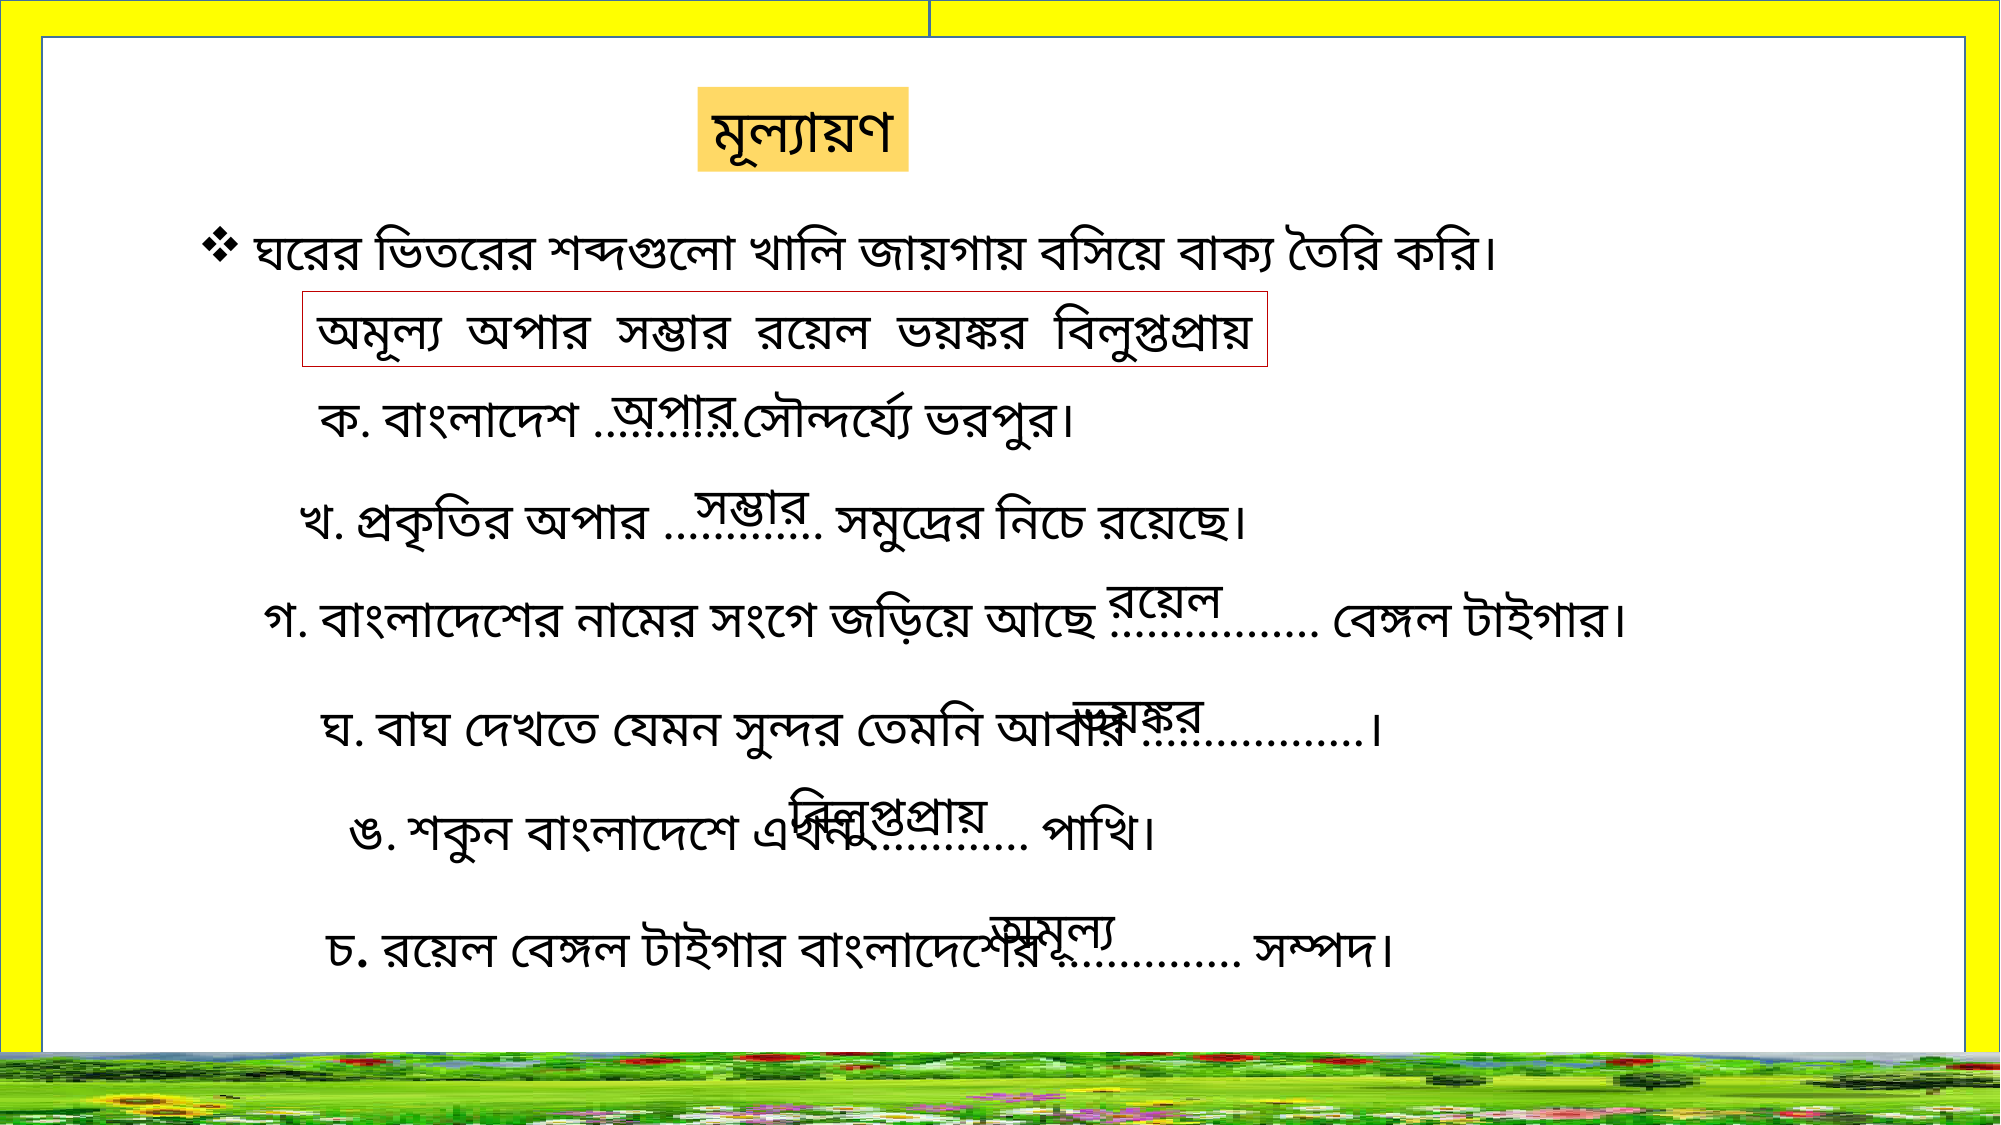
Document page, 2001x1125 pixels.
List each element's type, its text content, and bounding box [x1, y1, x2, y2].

text_box ঘ. বাঘ দেখতে যেমন সুন্দর তেমনি আবার ..................। [306, 688, 1399, 764]
text_box গ. বাংলাদেশের নামের সংগে জড়িয়ে আছে ................. বেঙ্গল টাইগার। [249, 580, 1643, 656]
text_box [929, 0, 2000, 1052]
text_box ঙ. শকুন বাংলাদেশে এখন ............. পাখি। [334, 793, 1172, 869]
text_box ক. বাংলাদেশ ............সৌন্দর্য্যে ভরপুর। [304, 380, 1091, 456]
text_box ঘরের ভিতরের শব্দগুলো খালি জায়গায় বসিয়ে বাক্য তৈরি করি। [183, 213, 1513, 288]
text_box অমূল্য [975, 891, 1131, 966]
picture [0, 1052, 2000, 1125]
text_box ভয়ঙ্কর [1058, 676, 1220, 751]
text_box চ. রয়েল বেঙ্গল টাইগার বাংলাদেশের ............... সম্পদ। [311, 893, 1410, 989]
text_box অমূল্য অপার সম্ভার রয়েল ভয়ঙ্কর বিলুপ্তপ্রায় [302, 291, 1268, 367]
text_box বিলুপ্তপ্রায় [775, 776, 1003, 851]
text_box রয়েল [1093, 561, 1238, 637]
text_box খ. প্রকৃতির অপার ............. সমুদ্রের নিচে রয়েছে। [283, 482, 1263, 558]
text_box সম্ভার [681, 467, 824, 543]
text_box মূল্যায়ণ [697, 86, 909, 172]
text_box [0, 0, 929, 1052]
text_box অপার [597, 371, 751, 447]
